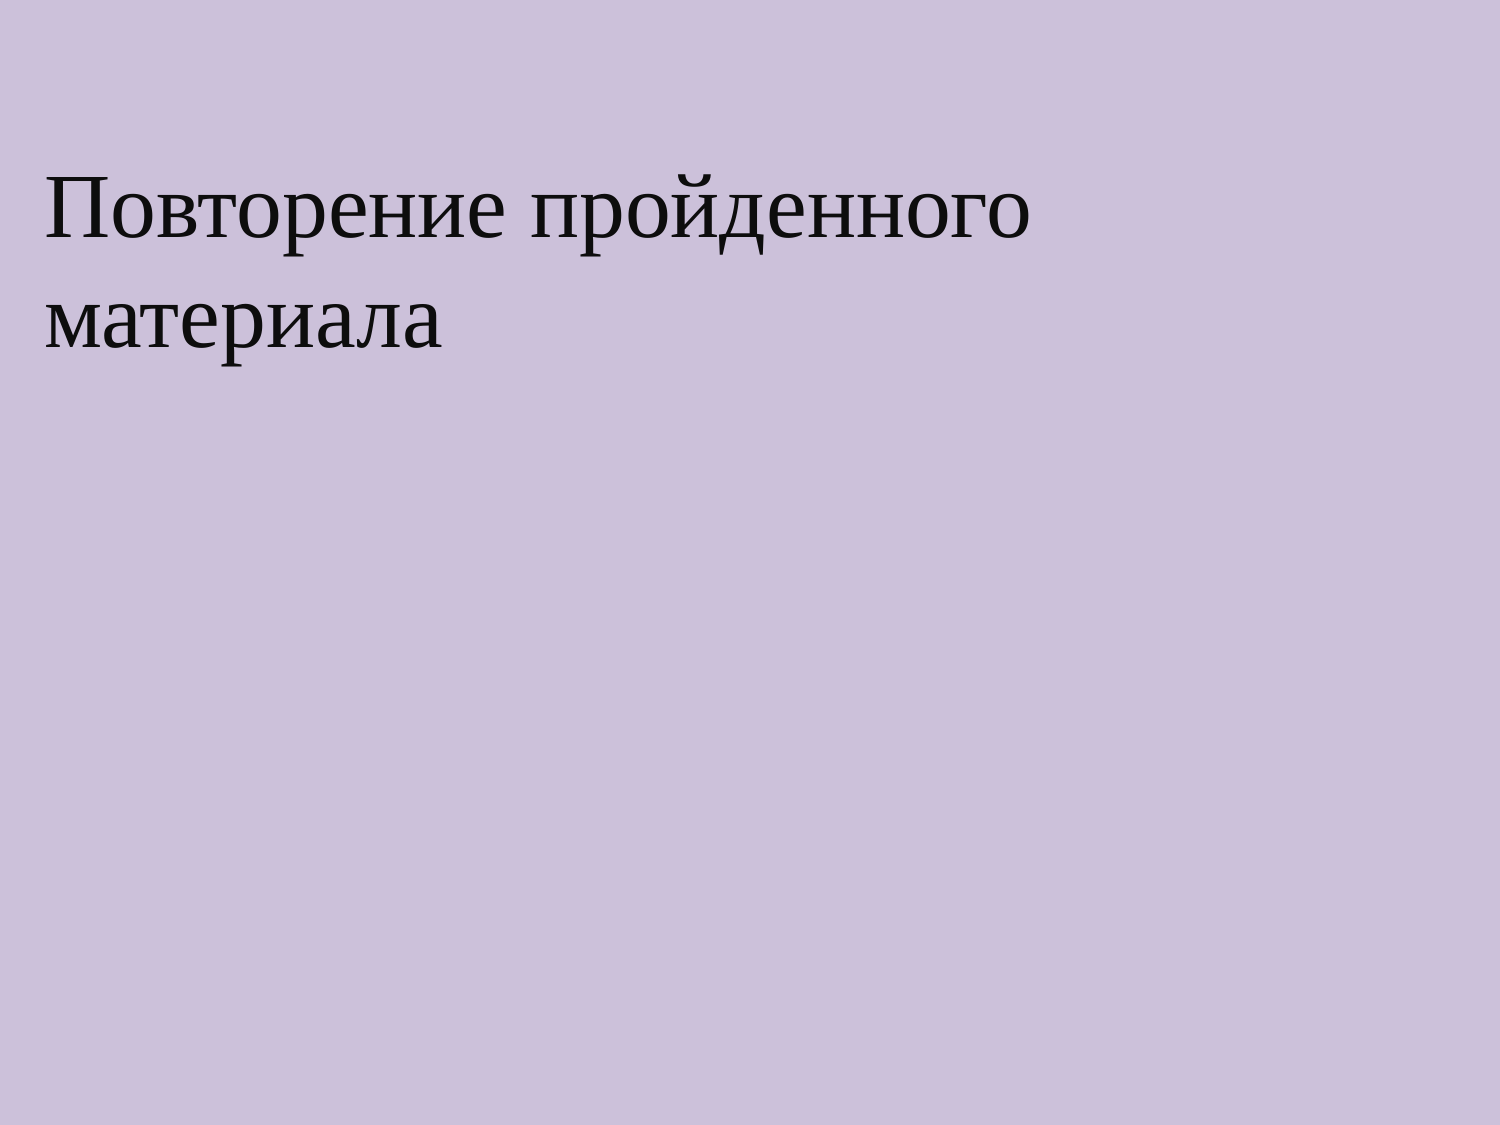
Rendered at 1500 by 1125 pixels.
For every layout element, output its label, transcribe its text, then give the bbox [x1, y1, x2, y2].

list Повторение пройденного материала [29, 90, 1471, 374]
